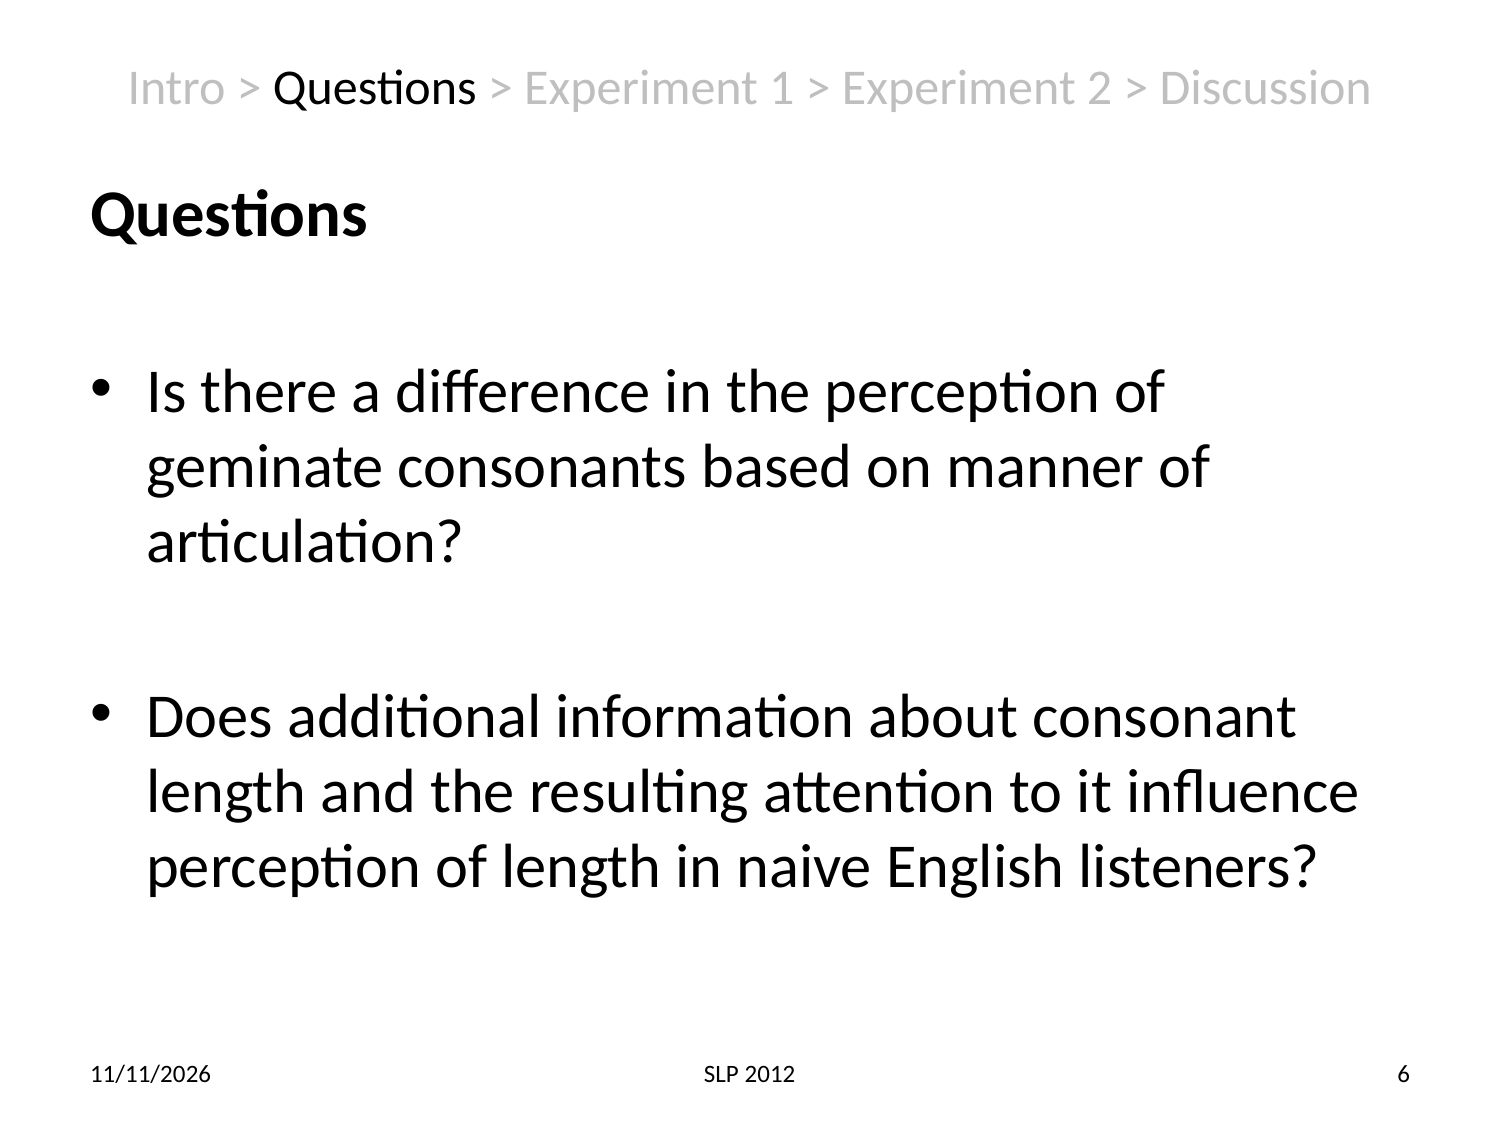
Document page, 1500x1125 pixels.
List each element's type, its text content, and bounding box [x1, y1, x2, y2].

slide_number 6 [1074, 1042, 1425, 1103]
title Intro > Questions > Experiment 1 > Experiment 2 > Discussion [75, 45, 1425, 125]
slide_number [75, 1042, 425, 1103]
list Questions Is there a difference in the perception of geminate consonants based on manner of articulation? Does additional information about consonant length and the resulting attention to it influence perception of length in naive English listeners? [75, 162, 1425, 1005]
footer SLP 2012 [512, 1042, 988, 1103]
